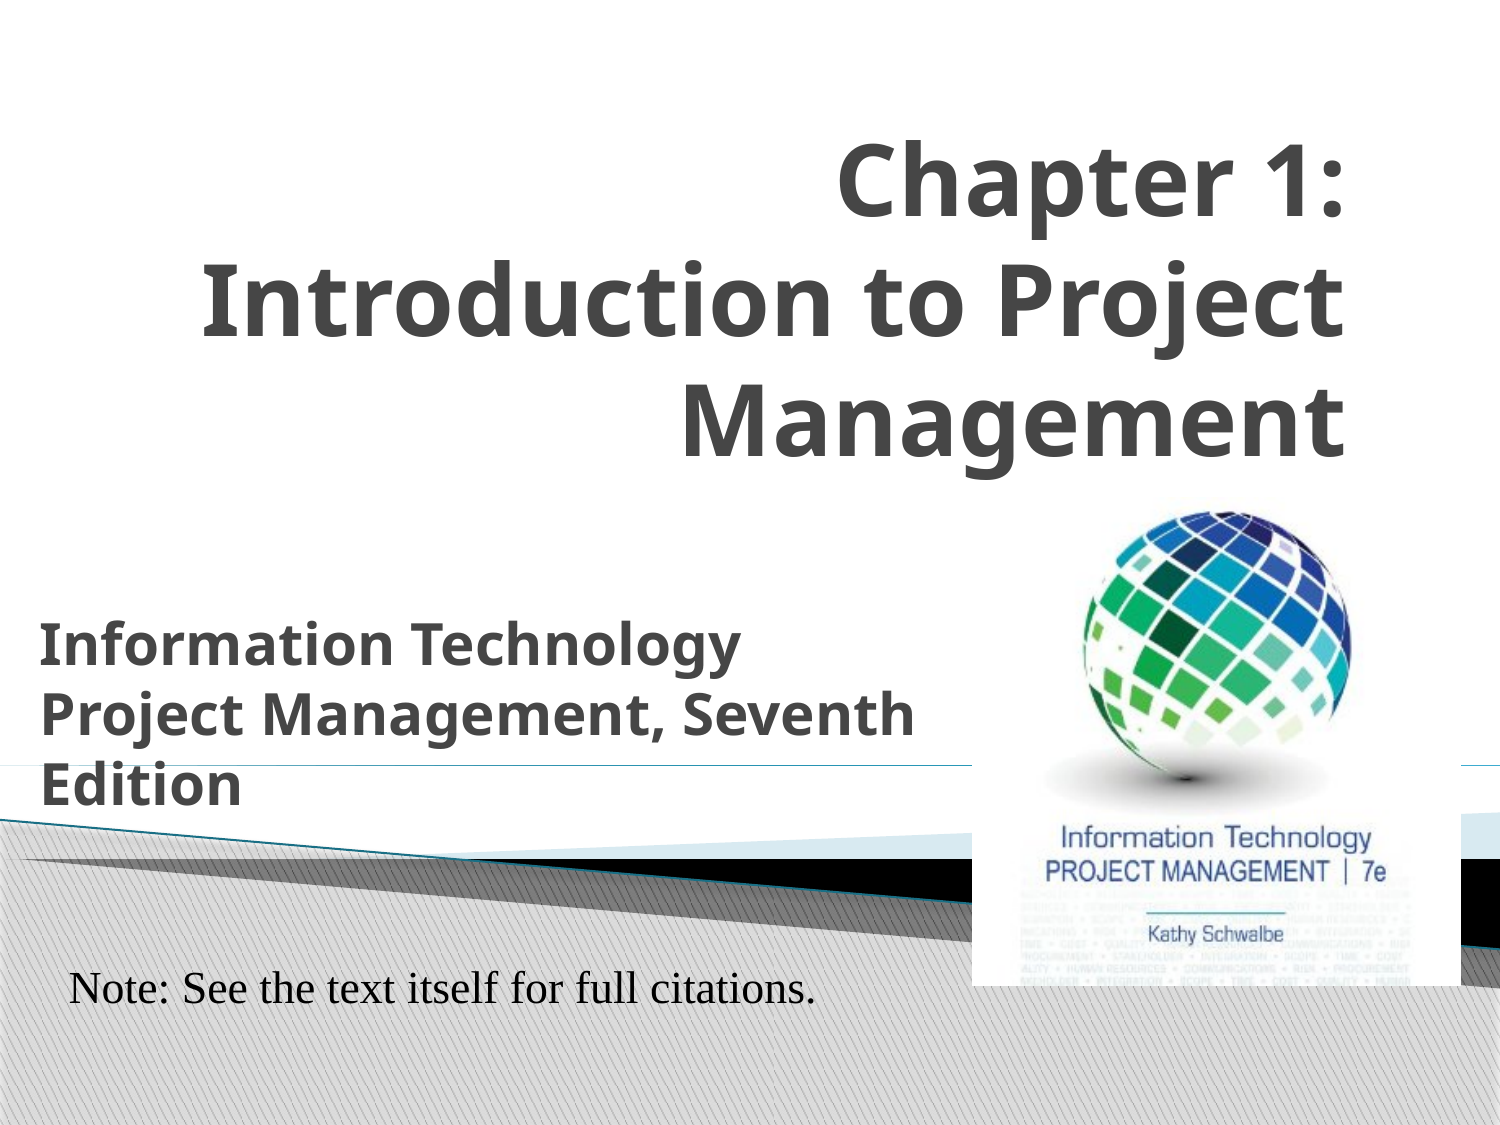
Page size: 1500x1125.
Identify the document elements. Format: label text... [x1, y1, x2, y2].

text_box Information Technology Project Management, Seventh Edition [24, 599, 966, 822]
title Chapter 1: Introduction to Project Management [87, 262, 1363, 484]
text_box Note: See the text itself for full citations. [54, 950, 833, 1020]
picture [5, 497, 1500, 989]
